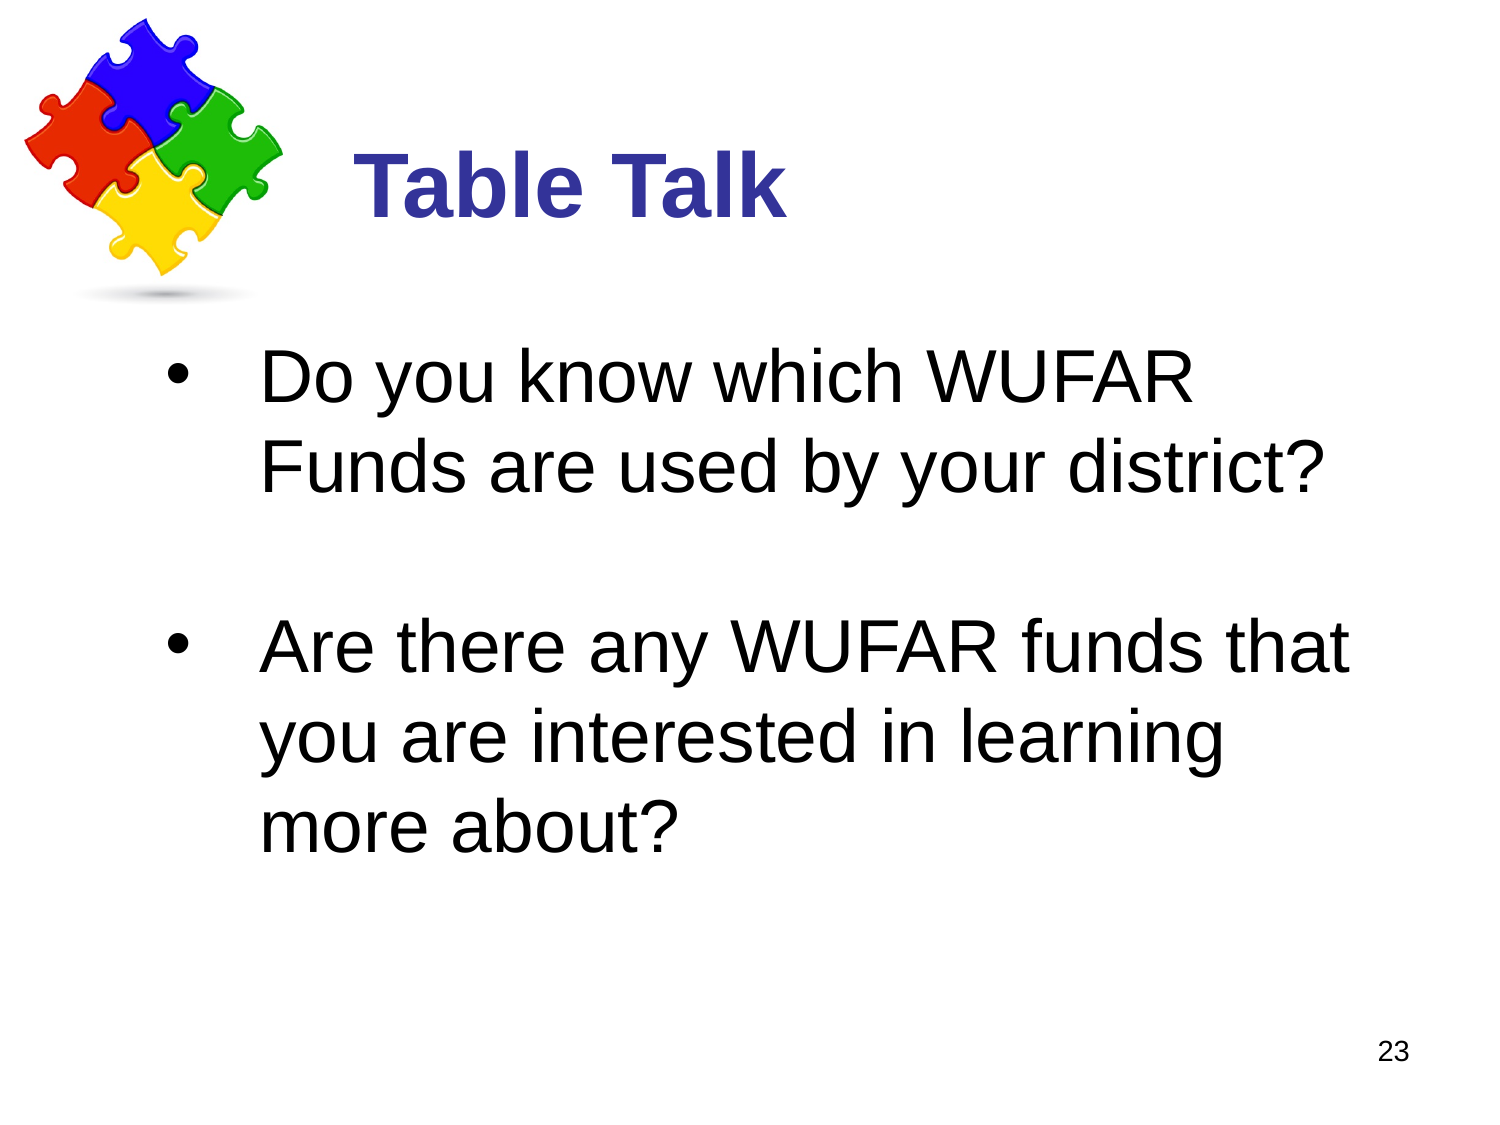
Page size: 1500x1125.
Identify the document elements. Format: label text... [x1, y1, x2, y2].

text_box Do you know which WUFAR Funds are used by your district? Are there any WUFAR funds that you are interested in learning more about? [150, 312, 1417, 987]
title Table Talk [338, 87, 1462, 275]
picture [24, 17, 283, 305]
slide_number 23 [1074, 1024, 1425, 1103]
